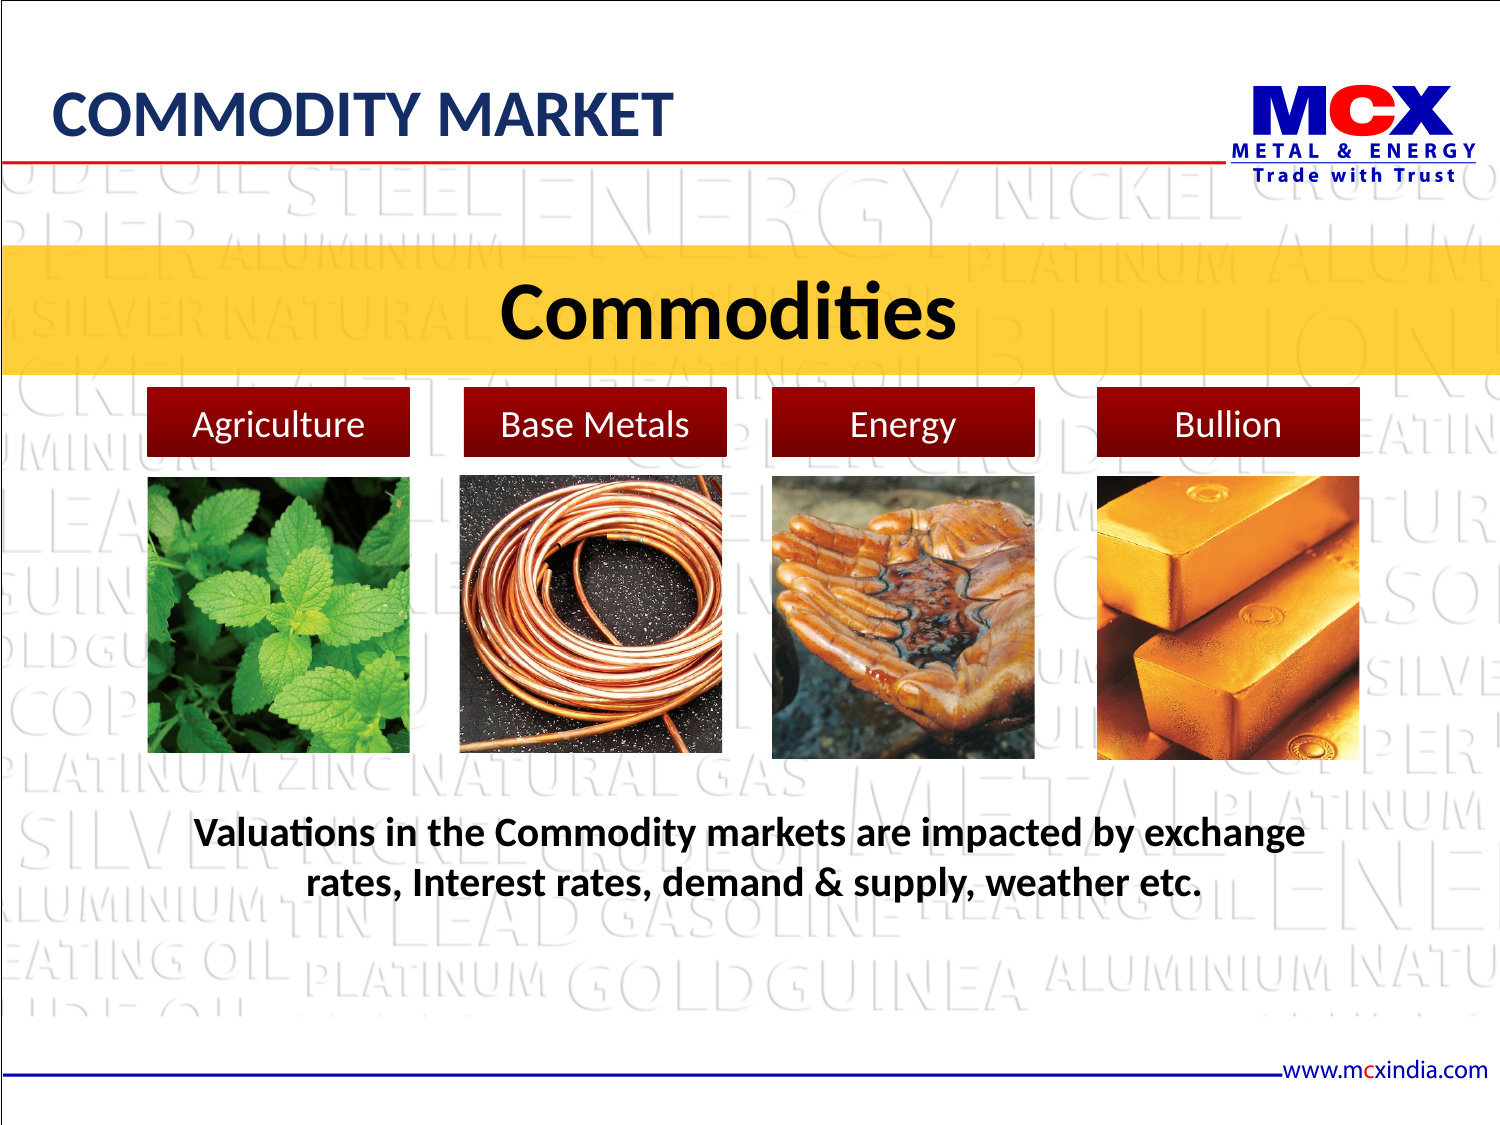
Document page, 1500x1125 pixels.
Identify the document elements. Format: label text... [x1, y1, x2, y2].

text_box [0, 243, 1500, 377]
text_box COMMODITY MARKET [37, 62, 700, 158]
picture [0, 0, 1500, 243]
text_box Commodities [466, 248, 992, 364]
text_box Base Metals [463, 387, 727, 457]
text_box Agriculture [147, 387, 410, 457]
text_box Bullion [1097, 387, 1360, 457]
text_box Energy [772, 387, 1035, 457]
text_box Valuations in the Commodity markets are impacted by exchange rates, Interest rates, demand & supply, weather etc. [137, 797, 1363, 962]
picture [0, 377, 1500, 1125]
